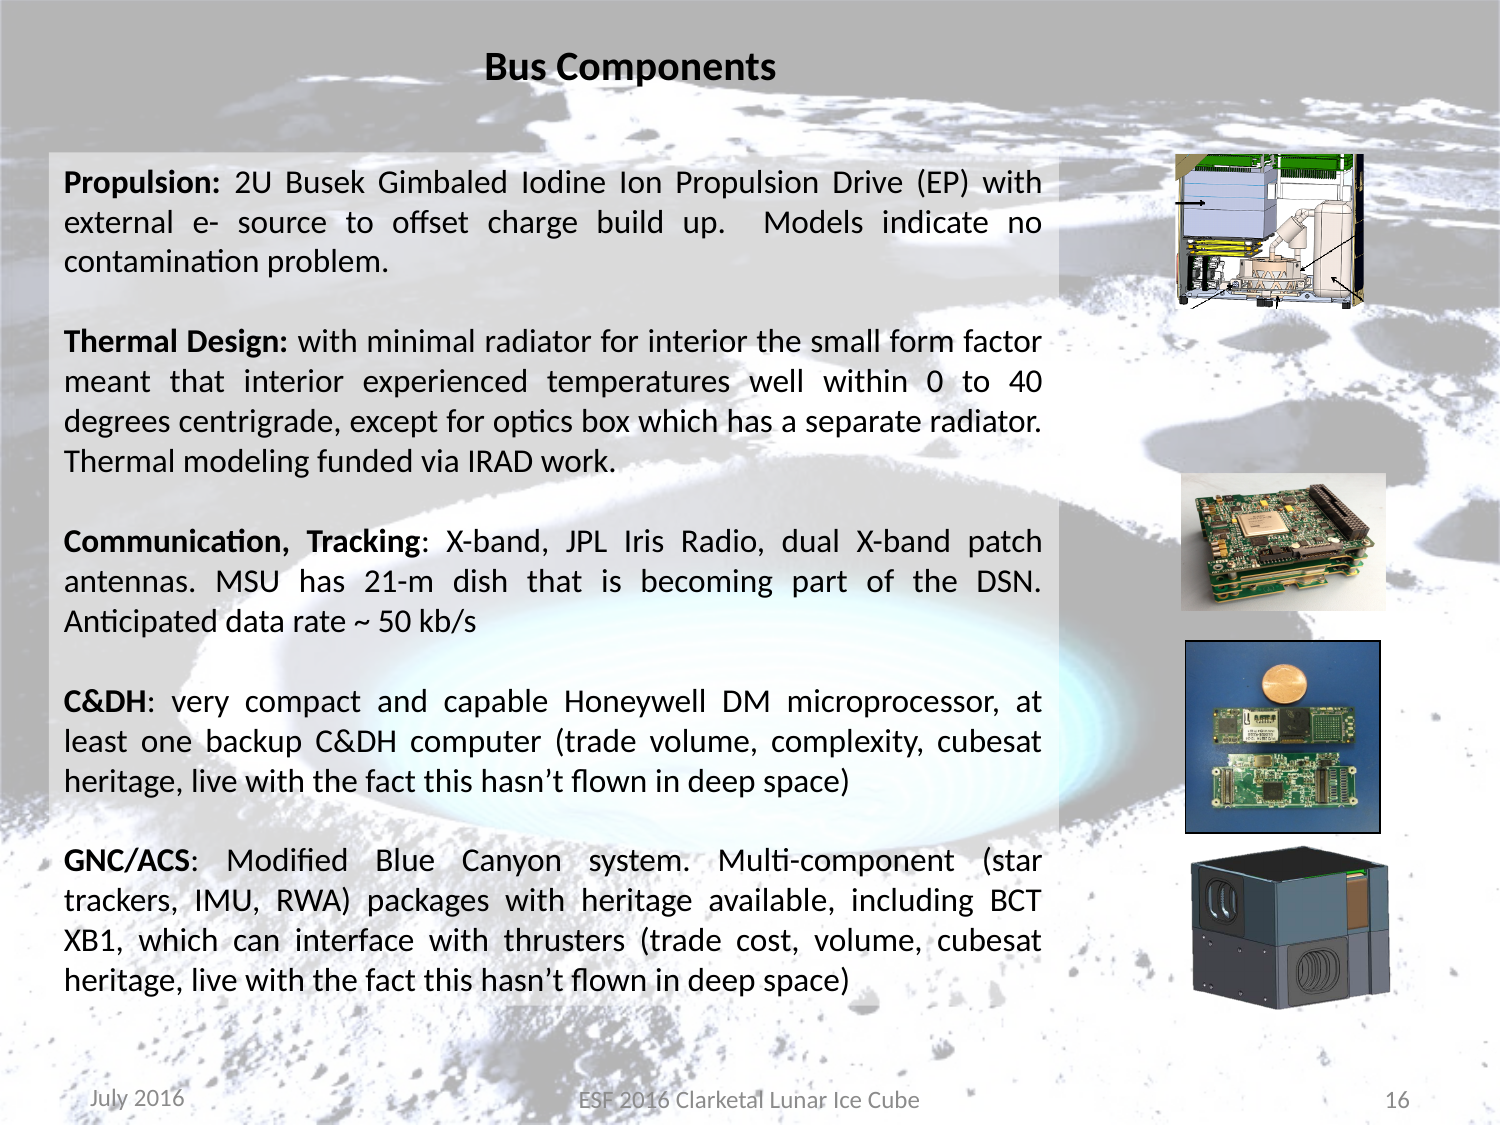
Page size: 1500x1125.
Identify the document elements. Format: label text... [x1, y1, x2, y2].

picture [1175, 154, 1364, 309]
text_box Bus Components [469, 31, 818, 97]
picture [1185, 641, 1399, 1016]
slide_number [75, 1076, 425, 1118]
slide_number 16 [1074, 1076, 1425, 1120]
footer ESF 2016 Clarketal Lunar Ice Cube [449, 1076, 1051, 1120]
text_box Propulsion: 2U Busek Gimbaled Iodine Ion Propulsion Drive (EP) with external e- source to offset charge build up. Models indicate no contamination problem. Thermal Design: with minimal radiator for interior the small form factor meant that interior experienced temperatures well within 0 to 40 degrees centrigrade, except for optics box which has a separate radiator. Thermal modeling funded via IRAD work. Communication, Tracking: X-band, JPL Iris Radio, dual X-band patch antennas. MSU has 21-m dish that is becoming part of the DSN. Anticipated data rate ~ 50 kb/s C&DH: very compact and capable Honeywell DM microprocessor, at least one backup C&DH computer (trade volume, complexity, cubesat heritage, live with the fact this hasn’t flown in deep space) GNC/ACS: Modified Blue Canyon system. Multi-component (star trackers, IMU, RWA) packages with heritage available, including BCT XB1, which can interface with thrusters (trade cost, volume, cubesat heritage, live with the fact this hasn’t flown in deep space) [48, 152, 1059, 1006]
picture [1181, 473, 1386, 611]
